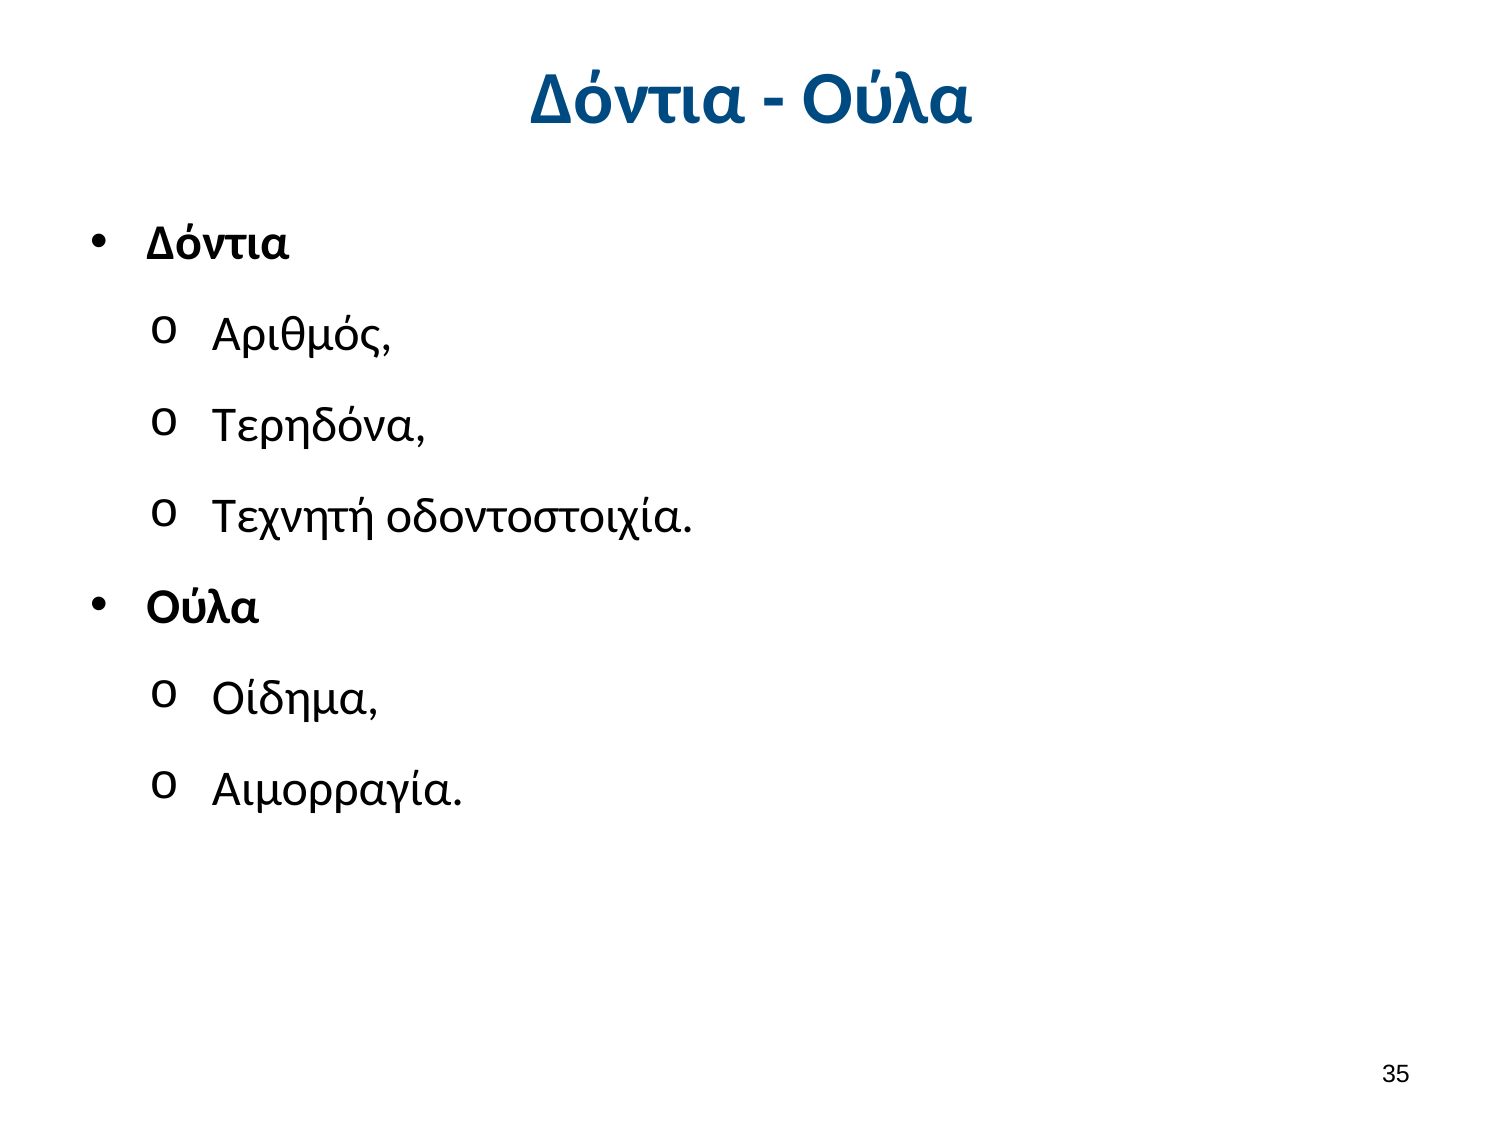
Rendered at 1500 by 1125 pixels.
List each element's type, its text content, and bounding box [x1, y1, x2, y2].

title Δόντια - Ούλα [76, 19, 1427, 169]
slide_number 34 [1074, 1042, 1425, 1103]
list Δόντια Αριθμός, Τερηδόνα, Τεχνητή οδοντοστοιχία. Ούλα Οίδημα, Αιμορραγία. [75, 196, 1425, 1024]
